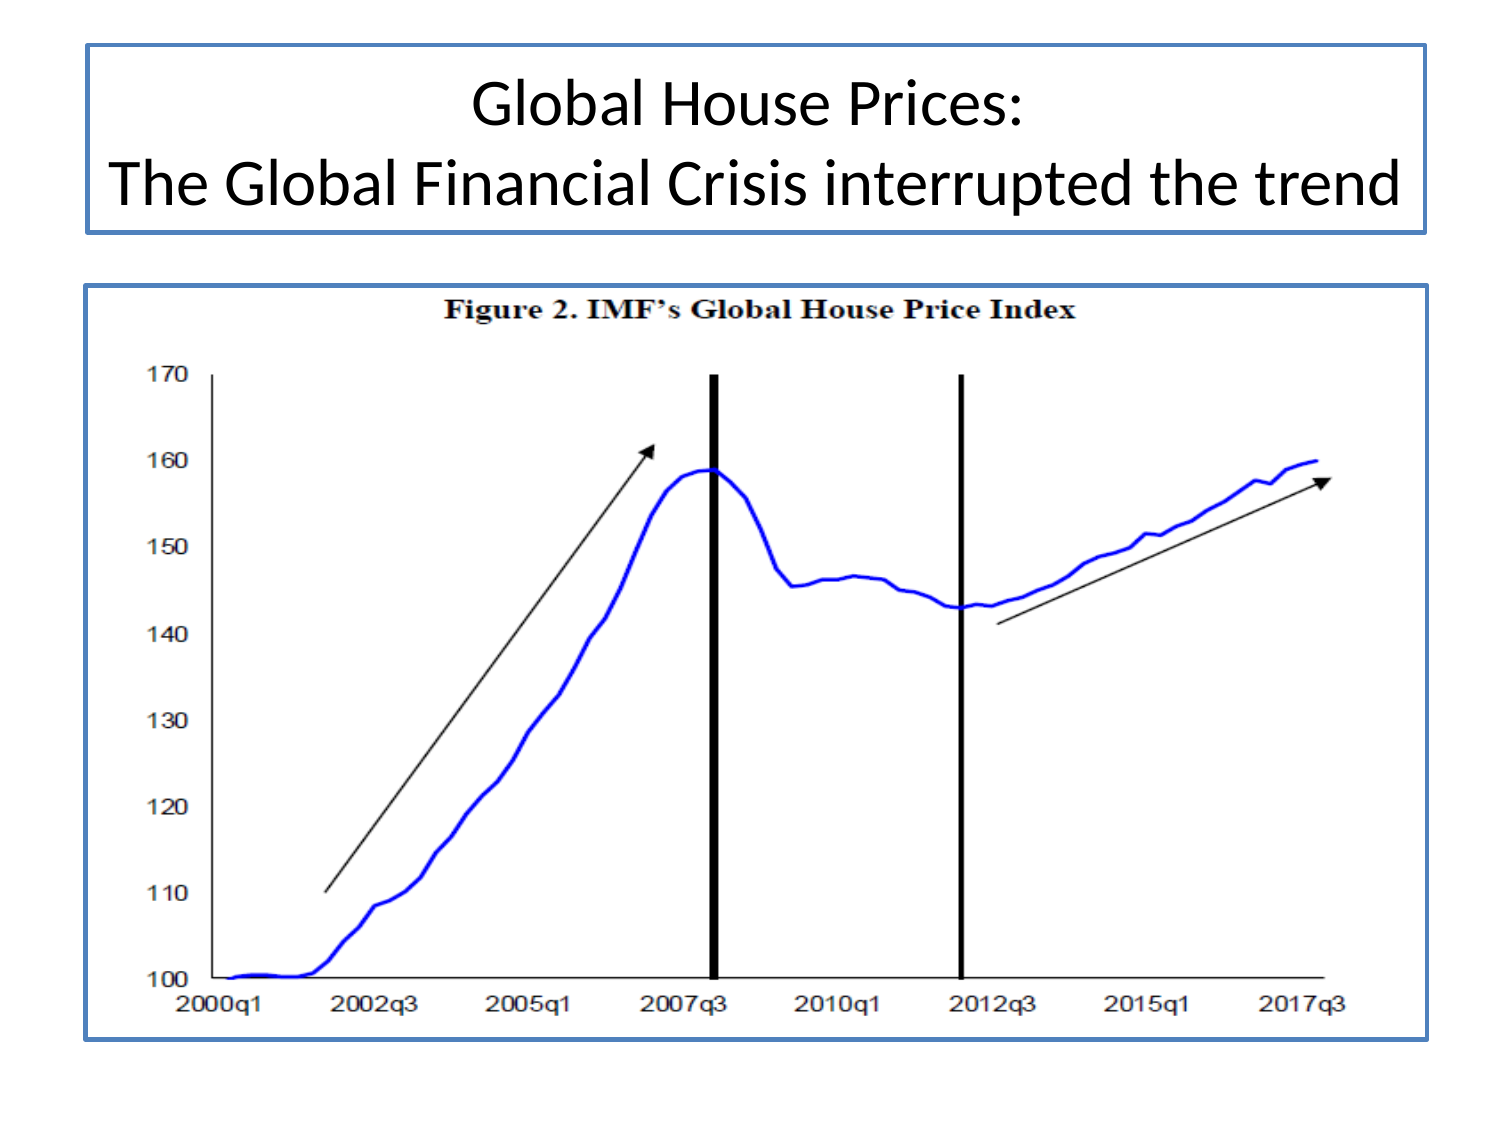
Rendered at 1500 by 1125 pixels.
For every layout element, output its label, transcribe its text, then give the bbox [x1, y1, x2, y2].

title Global House Prices: The Global Financial Crisis interrupted the trend [85, 43, 1427, 235]
picture [87, 287, 1426, 1038]
